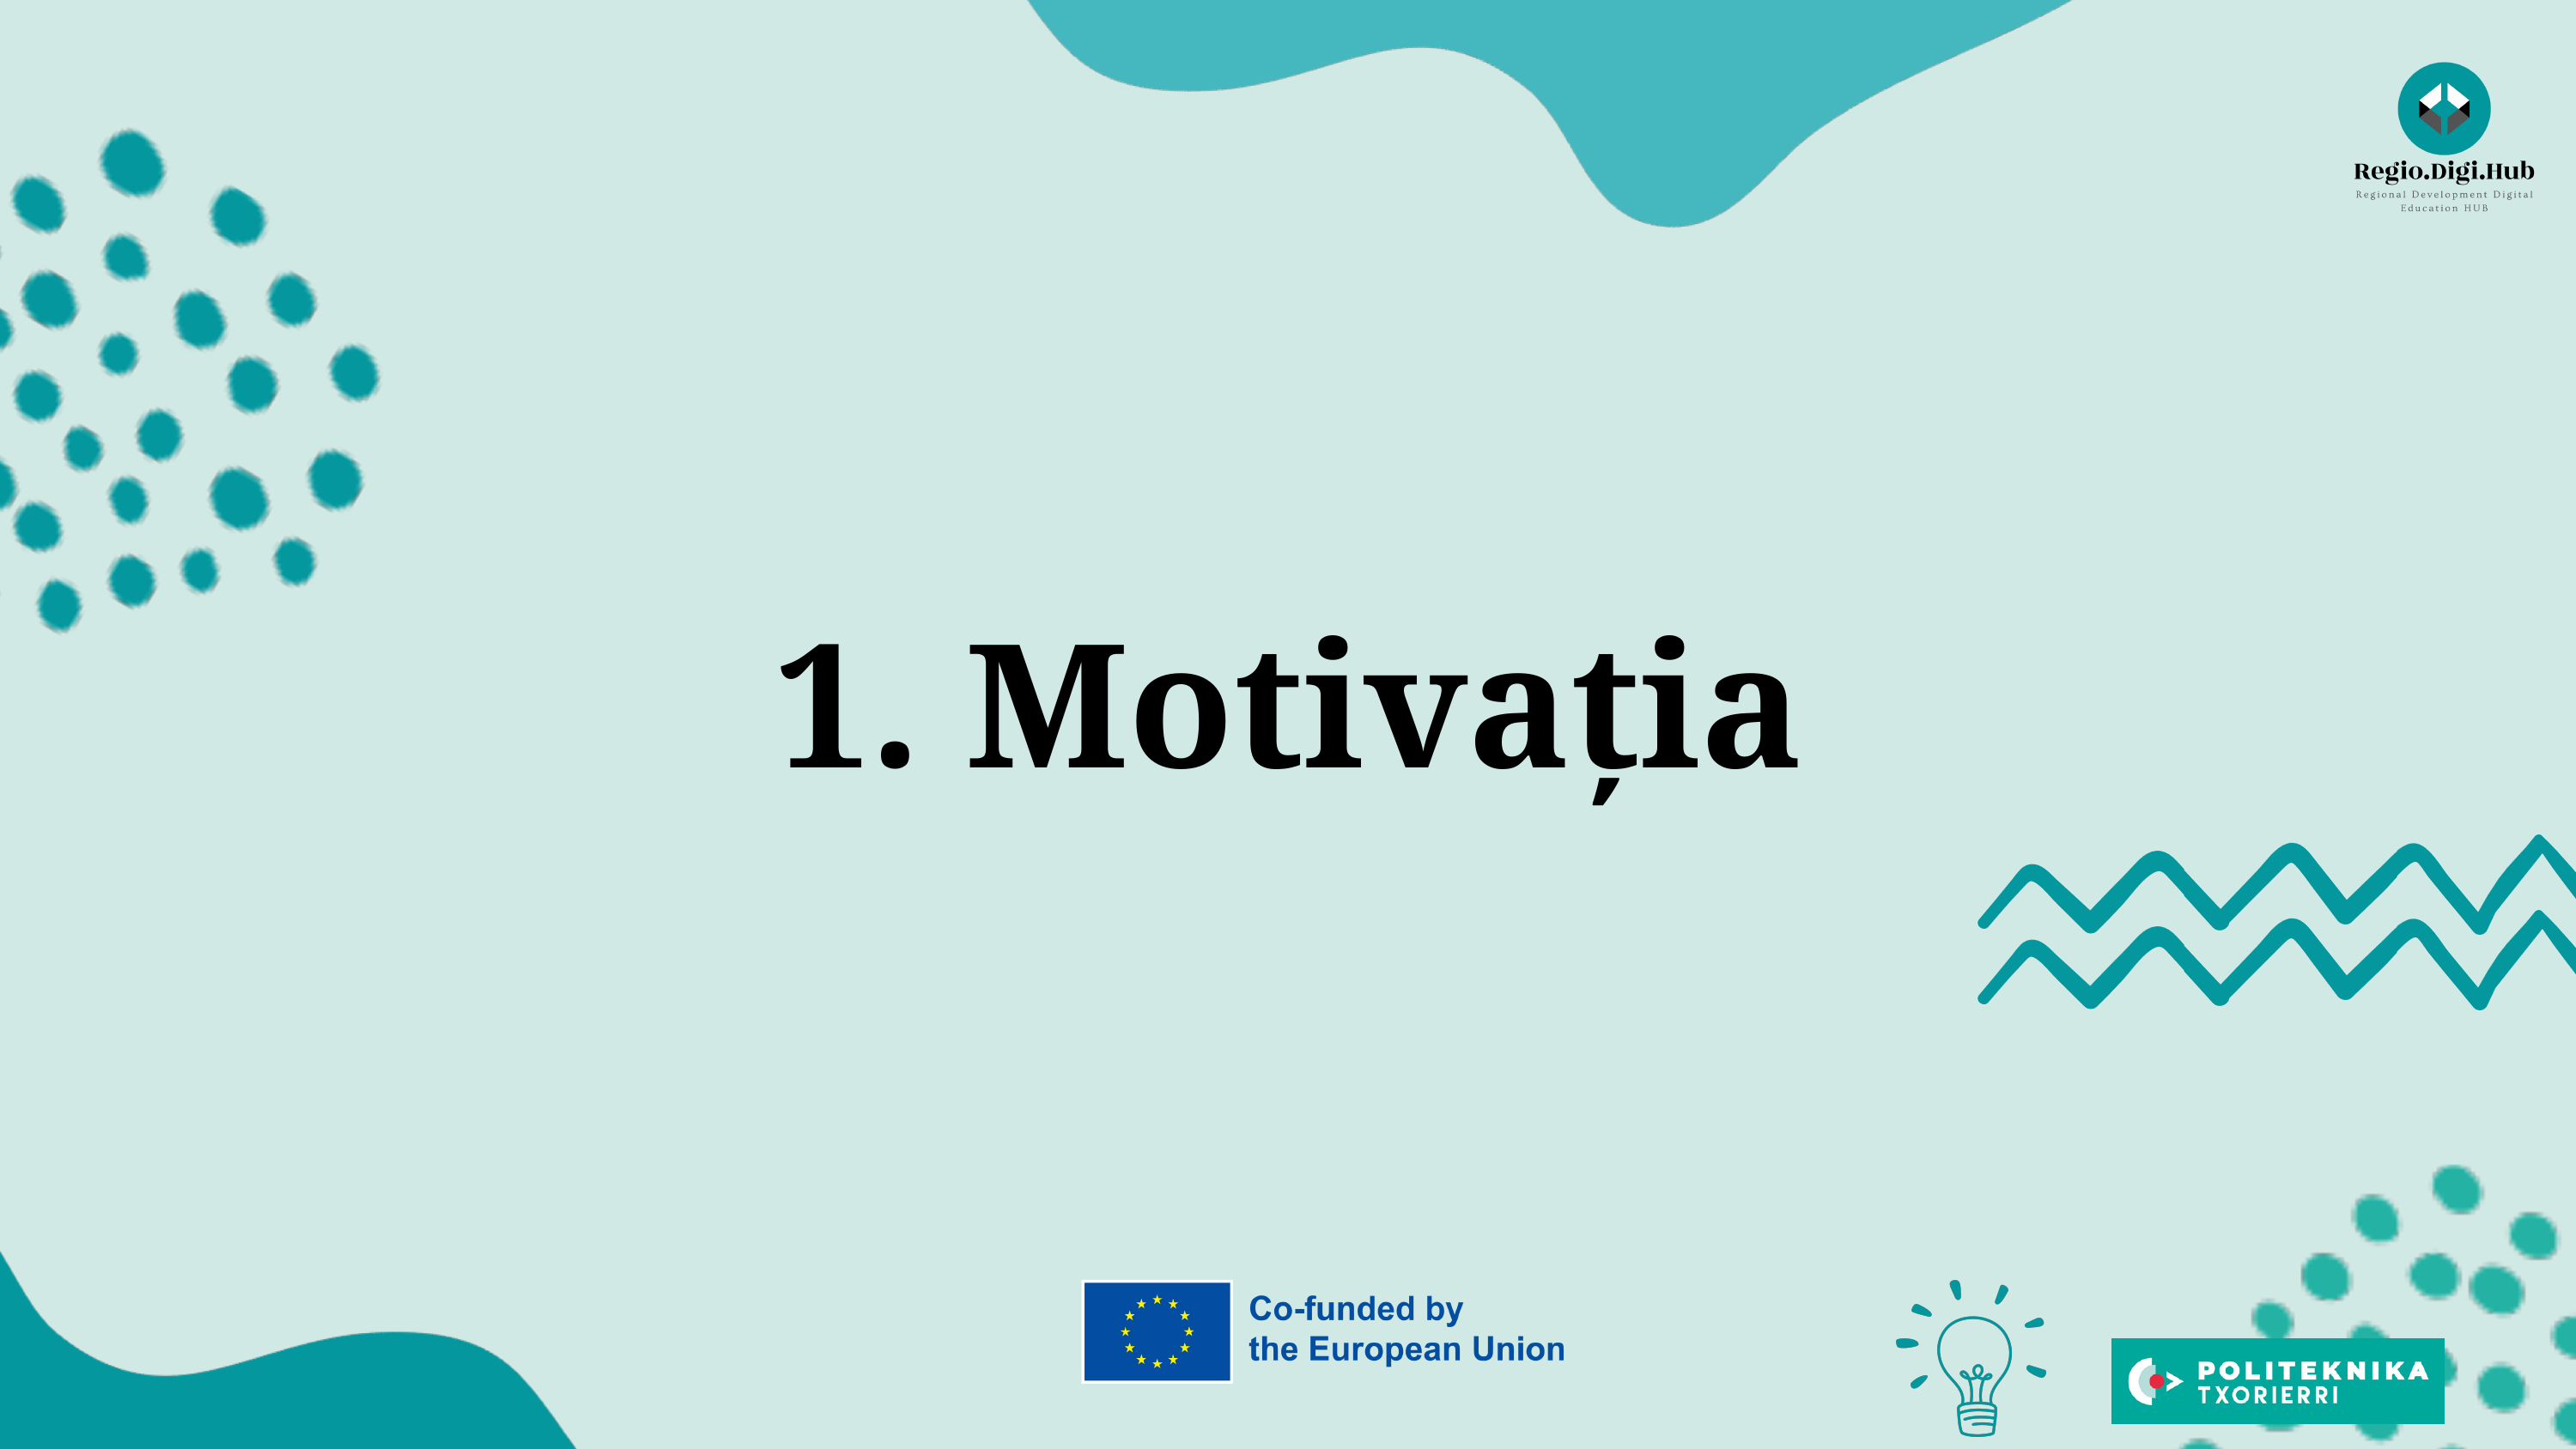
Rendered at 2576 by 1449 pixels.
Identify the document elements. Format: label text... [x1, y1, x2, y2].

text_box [1971, 834, 2576, 1012]
picture [2111, 1163, 2576, 1449]
text_box 1. Motivația [774, 615, 1905, 803]
picture [745, 0, 2576, 475]
picture [1895, 1280, 2046, 1437]
picture [0, 86, 462, 755]
picture [1078, 1276, 1601, 1387]
picture [0, 1139, 848, 1449]
